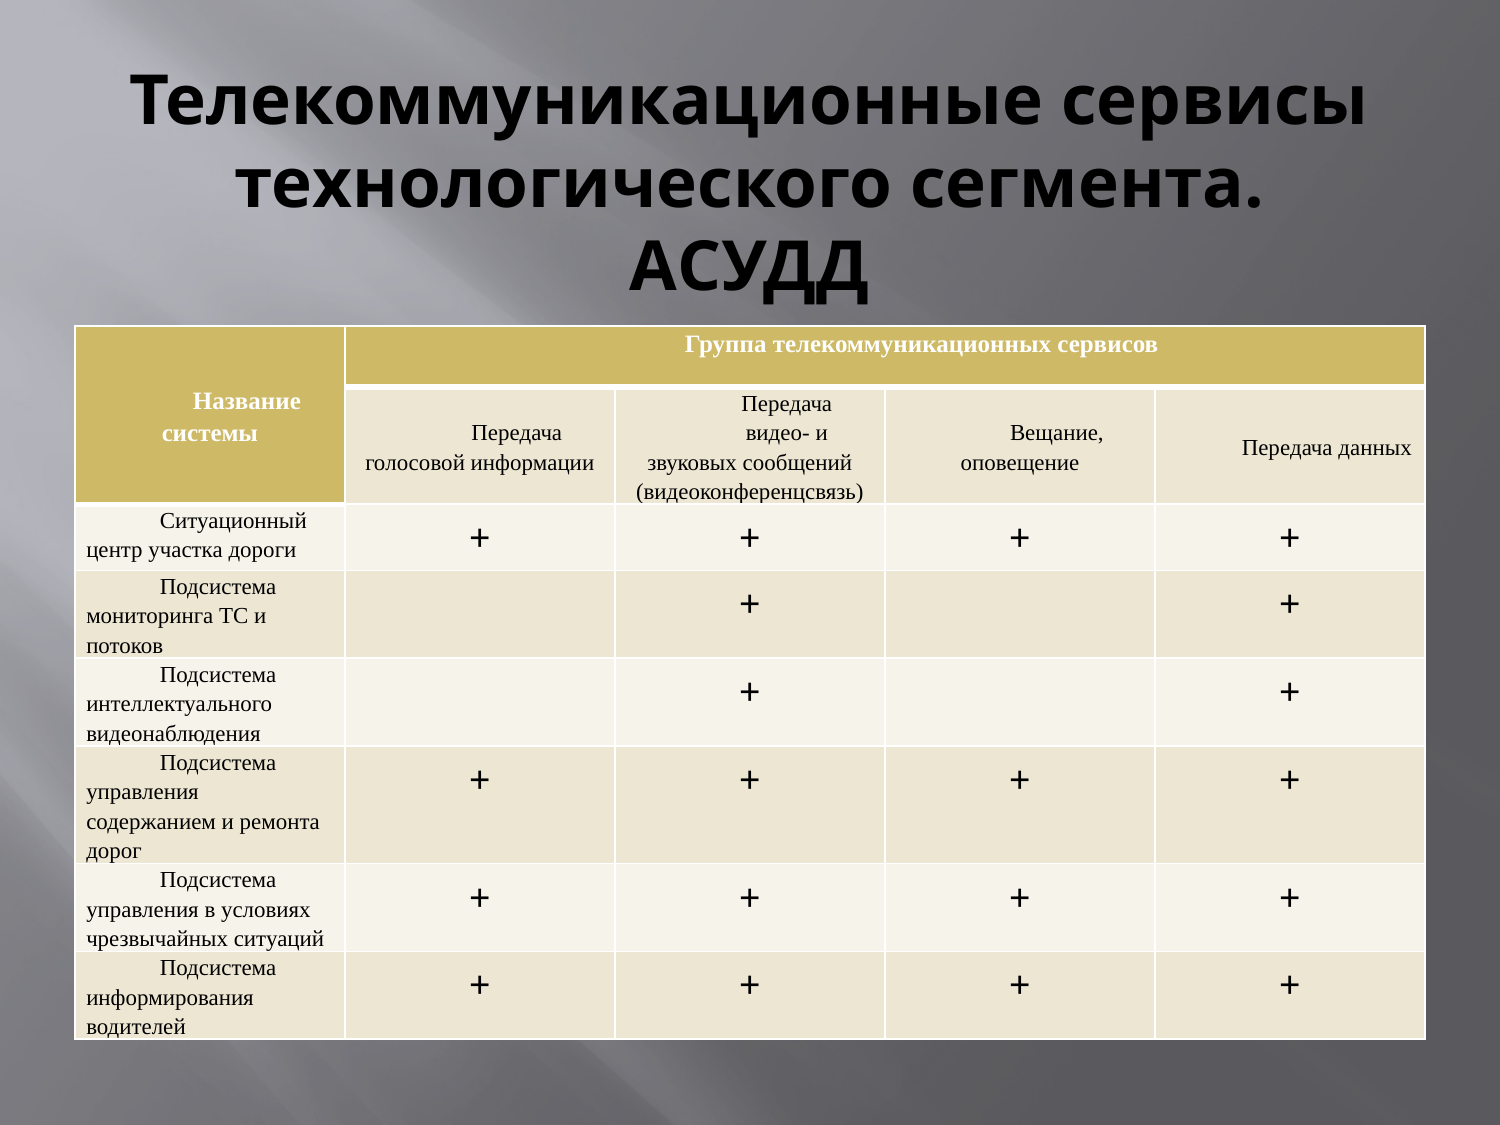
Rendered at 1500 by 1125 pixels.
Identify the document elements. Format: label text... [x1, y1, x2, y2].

table_cell + [886, 864, 1154, 951]
table_cell + [346, 952, 614, 1038]
table_cell + [1156, 571, 1424, 657]
table_cell + [886, 952, 1154, 1038]
table_cell [886, 571, 1154, 657]
table_cell Подсистема мониторинга ТС и потоков [76, 571, 344, 657]
table_cell + [616, 747, 884, 863]
title Телекоммуникационные сервисы технологического сегмента. АСУДД [75, 45, 1425, 315]
table_cell Вещание, оповещение [886, 390, 1154, 503]
table_cell + [886, 747, 1154, 863]
table_cell Передача видео- и звуковых сообщений (видеоконференцсвязь) [616, 390, 884, 503]
table_cell Подсистема интеллектуального видеонаблюдения [76, 659, 344, 745]
table_header Группа телекоммуникационных сервисов [346, 327, 1424, 384]
table_cell Подсистема управления содержанием и ремонта дорог [76, 747, 344, 863]
table_cell + [346, 505, 614, 570]
table_cell + [616, 952, 884, 1038]
table_cell + [346, 864, 614, 951]
table_header Название системы [76, 327, 344, 502]
table_cell Ситуационный центр участка дороги [76, 507, 344, 570]
table_cell + [886, 505, 1154, 570]
table_cell [346, 659, 614, 745]
table_cell Передача голосовой информации [346, 390, 614, 503]
table_cell + [1156, 747, 1424, 863]
table_cell + [616, 505, 884, 570]
table_cell + [616, 864, 884, 951]
table_cell + [616, 659, 884, 745]
table_cell + [1156, 864, 1424, 951]
table_cell + [1156, 505, 1424, 570]
table_cell [886, 659, 1154, 745]
table_cell Подсистема управления в условиях чрезвычайных ситуаций [76, 864, 344, 951]
table_cell Подсистема информирования водителей [76, 952, 344, 1038]
table_cell + [346, 747, 614, 863]
table_cell + [1156, 952, 1424, 1038]
table_cell [346, 571, 614, 657]
table_cell + [616, 571, 884, 657]
table_cell + [1156, 659, 1424, 745]
table_cell Передача данных [1156, 390, 1424, 503]
